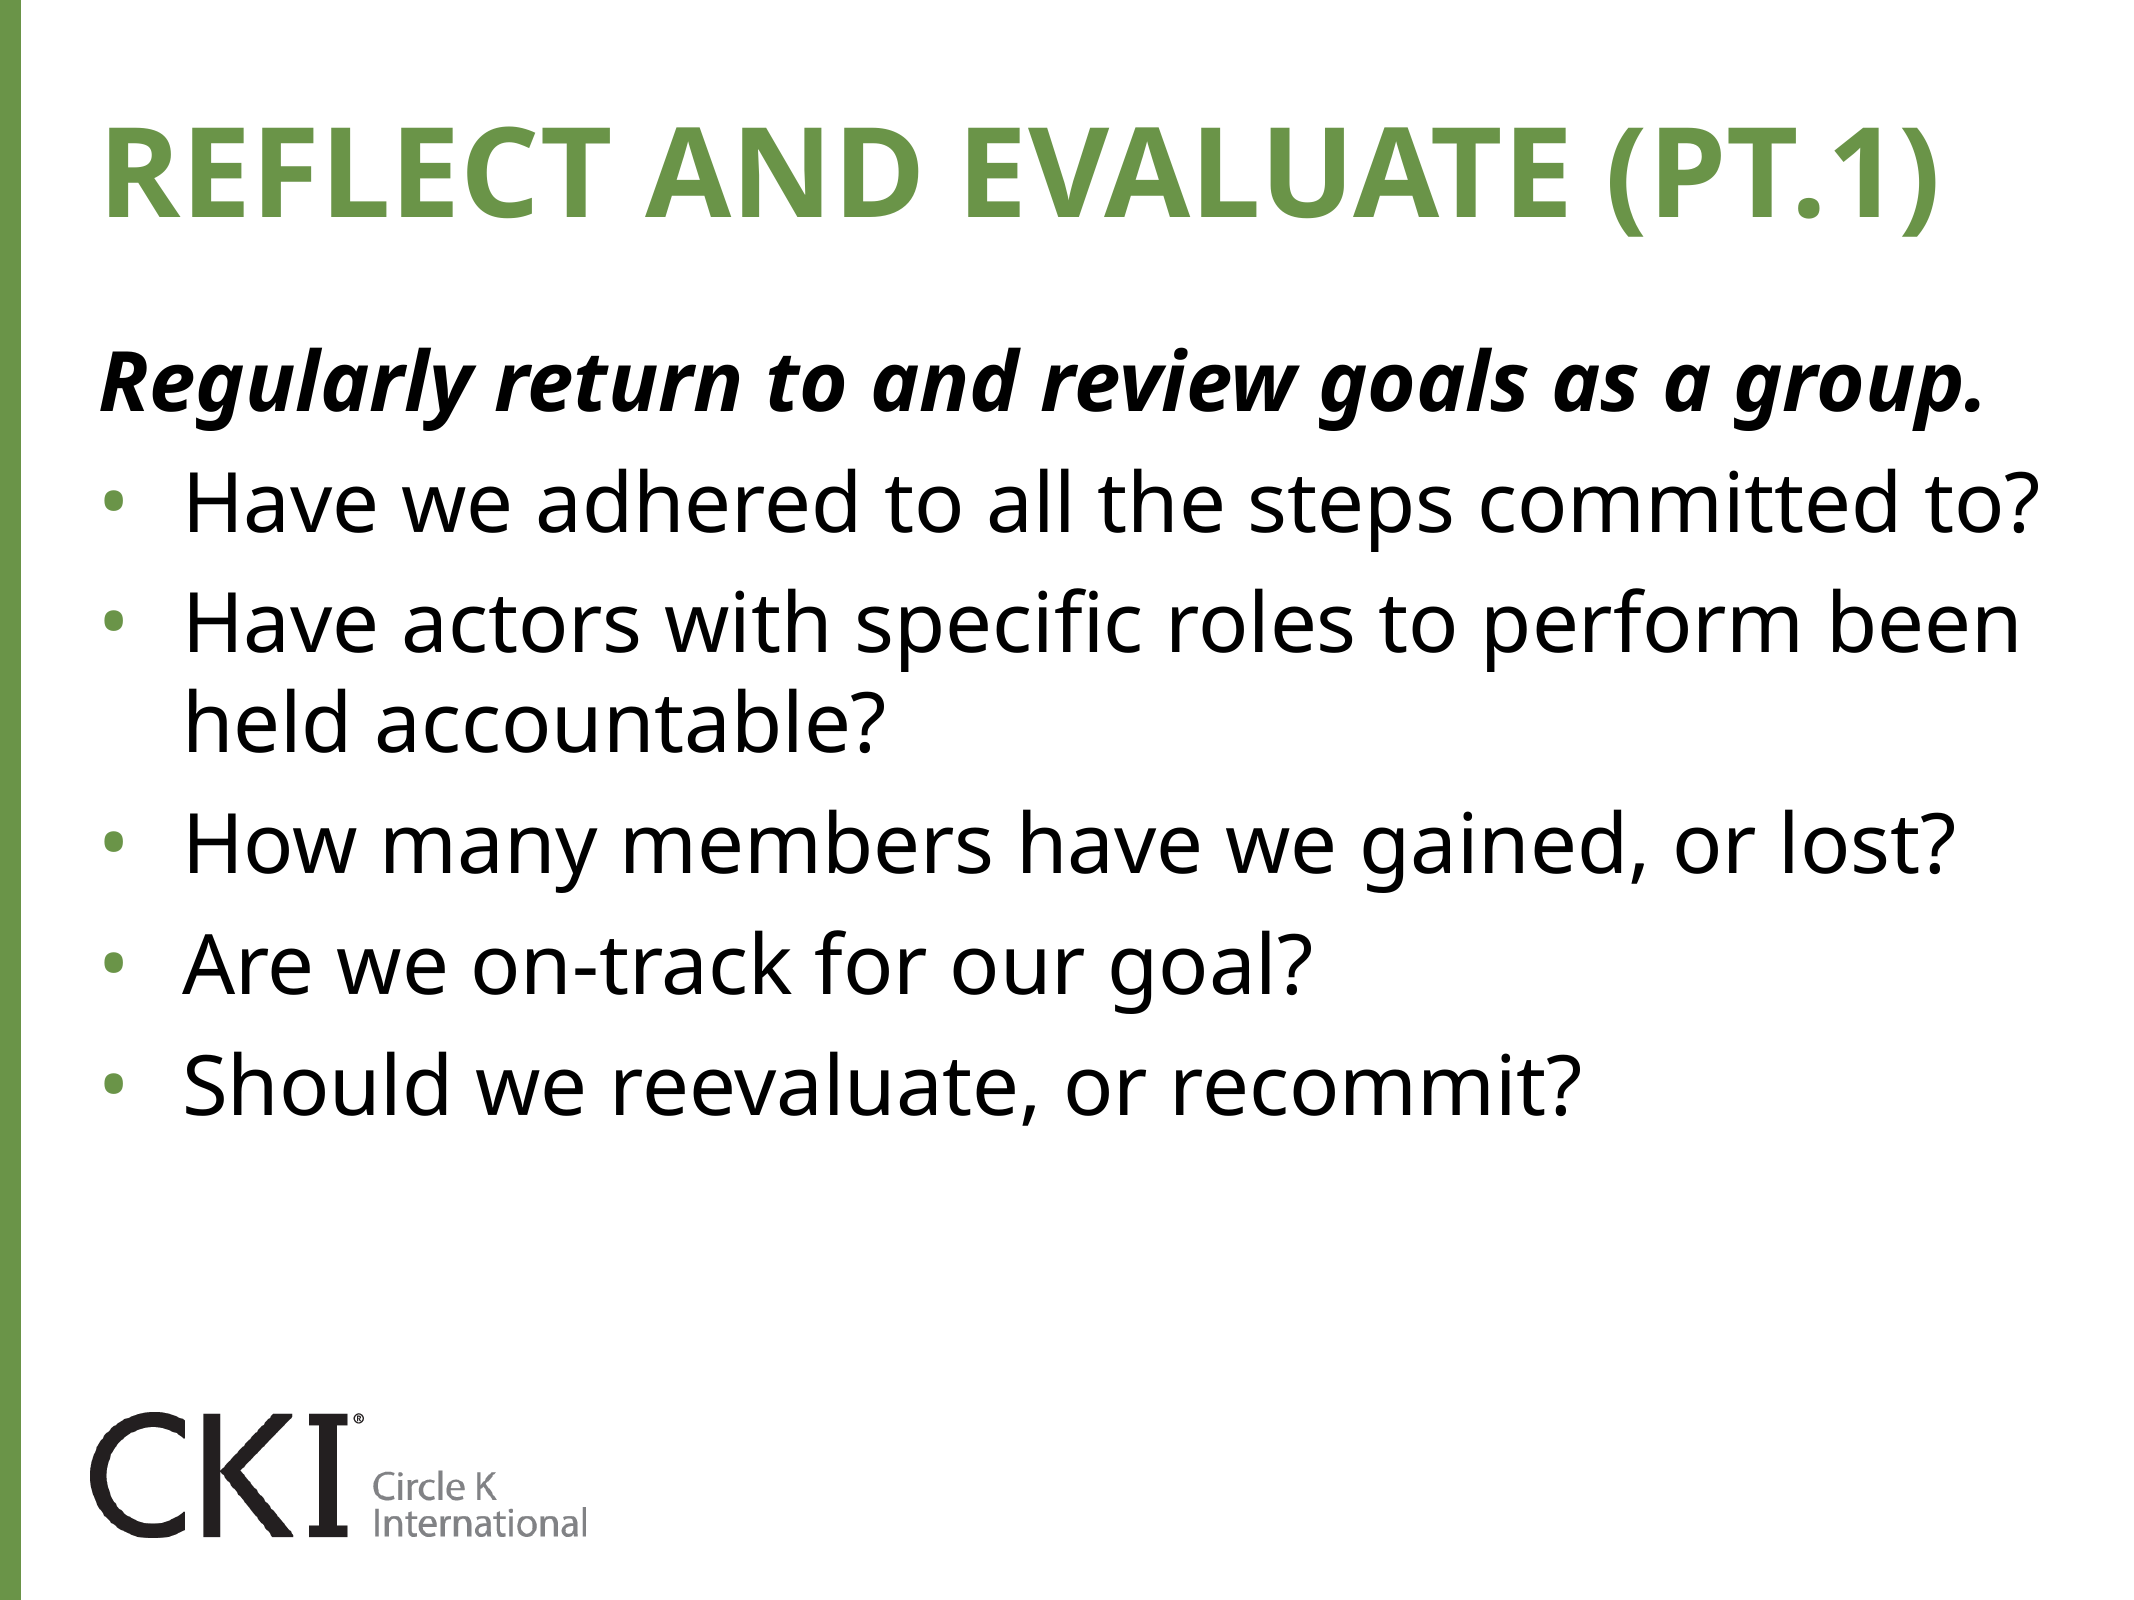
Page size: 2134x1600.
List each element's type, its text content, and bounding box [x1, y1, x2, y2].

list REFLECT AND EVALUATE (PT.1) [90, 37, 1995, 298]
list Regularly return to and review goals as a group. Have we adhered to all the steps committed to? Have actors with specific roles to perform been held accountable? How many members have we gained, or lost? Are we on-track for our goal? Should we reevaluate, or recommit? [90, 319, 2094, 1281]
picture [90, 1412, 586, 1538]
